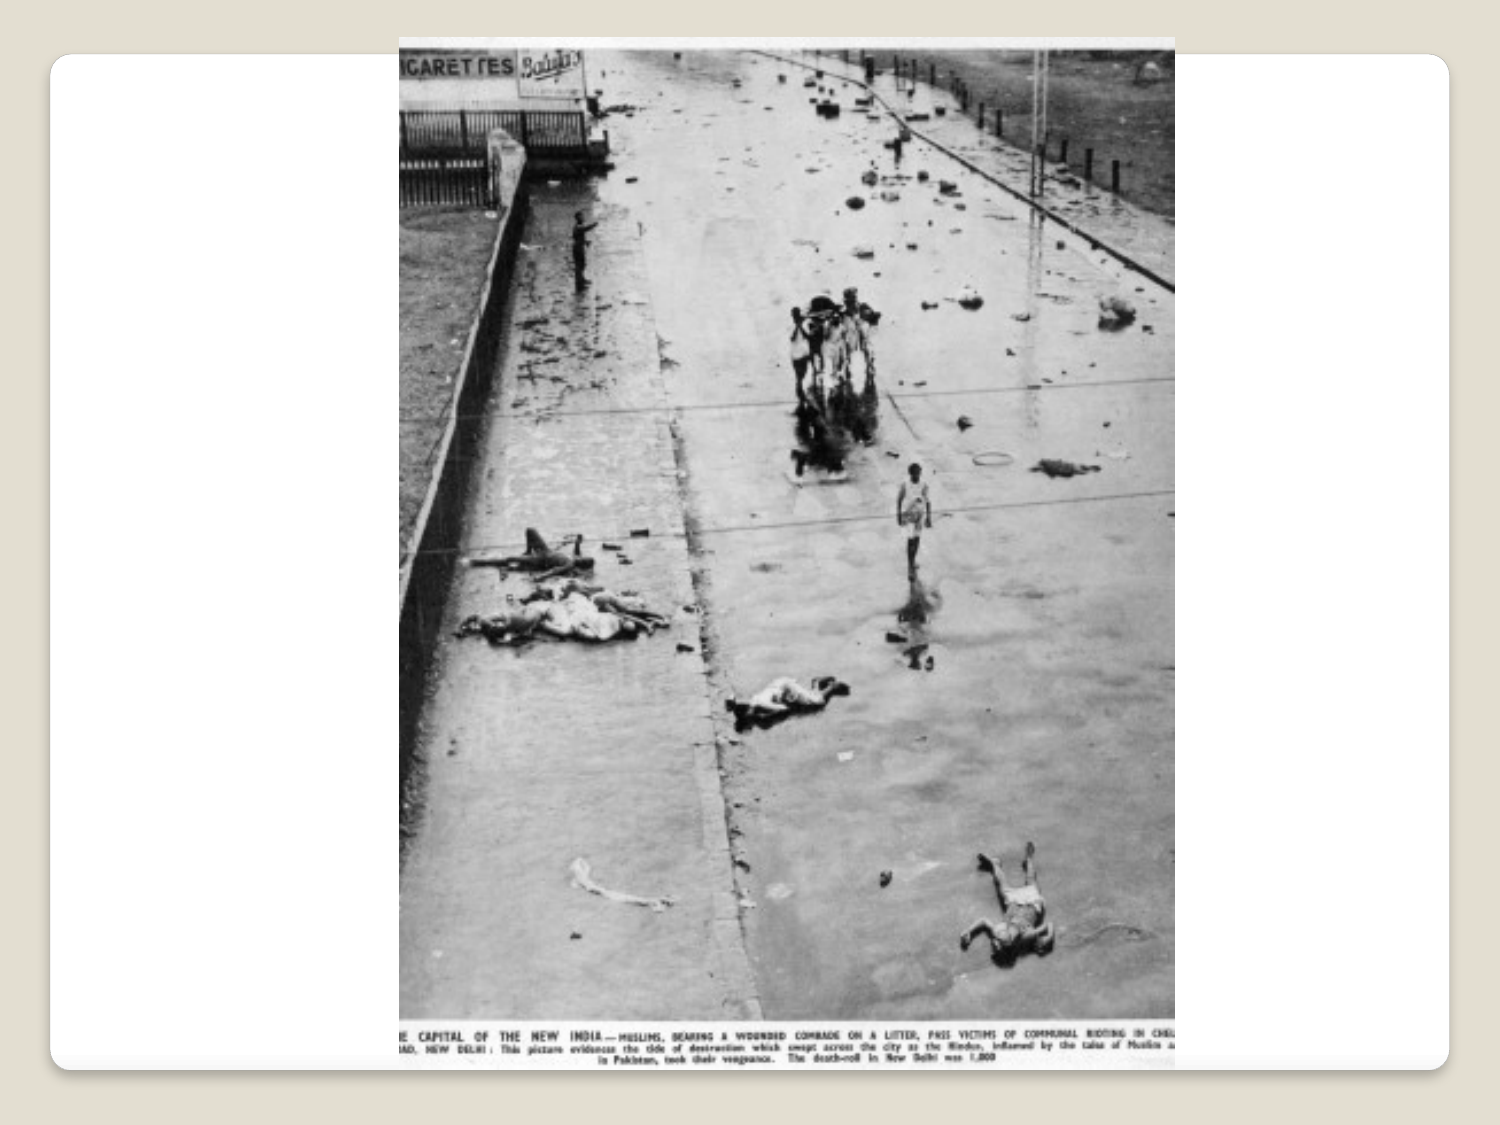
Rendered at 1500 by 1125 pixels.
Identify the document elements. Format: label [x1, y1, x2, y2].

picture [399, 37, 1176, 1070]
